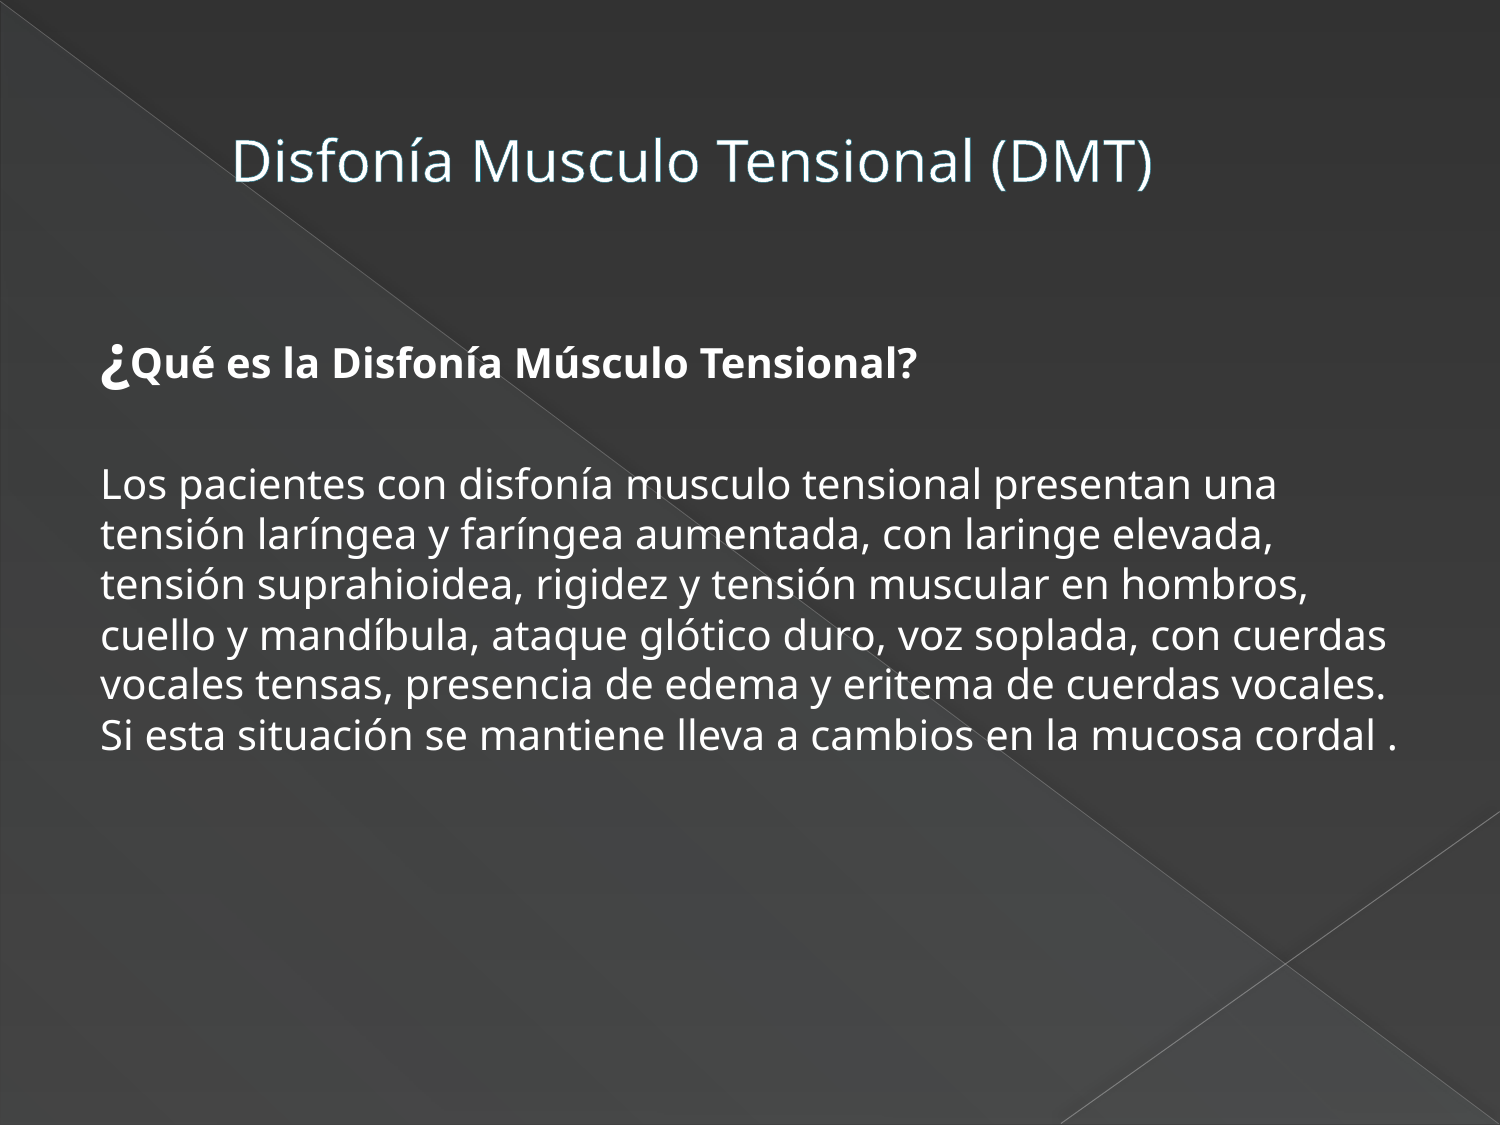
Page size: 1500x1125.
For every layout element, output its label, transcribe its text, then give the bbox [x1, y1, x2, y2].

list ¿Qué es la Disfonía Músculo Tensional? Los pacientes con disfonía musculo tensional presentan una tensión laríngea y faríngea aumentada, con laringe elevada, tensión suprahioidea, rigidez y tensión muscular en hombros, cuello y mandíbula, ataque glótico duro, voz soplada, con cuerdas vocales tensas, presencia de edema y eritema de cuerdas vocales. Si esta situación se mantiene lleva a cambios en la mucosa cordal . [75, 308, 1425, 1059]
title Disfonía Musculo Tensional (DMT) [75, 43, 1425, 274]
